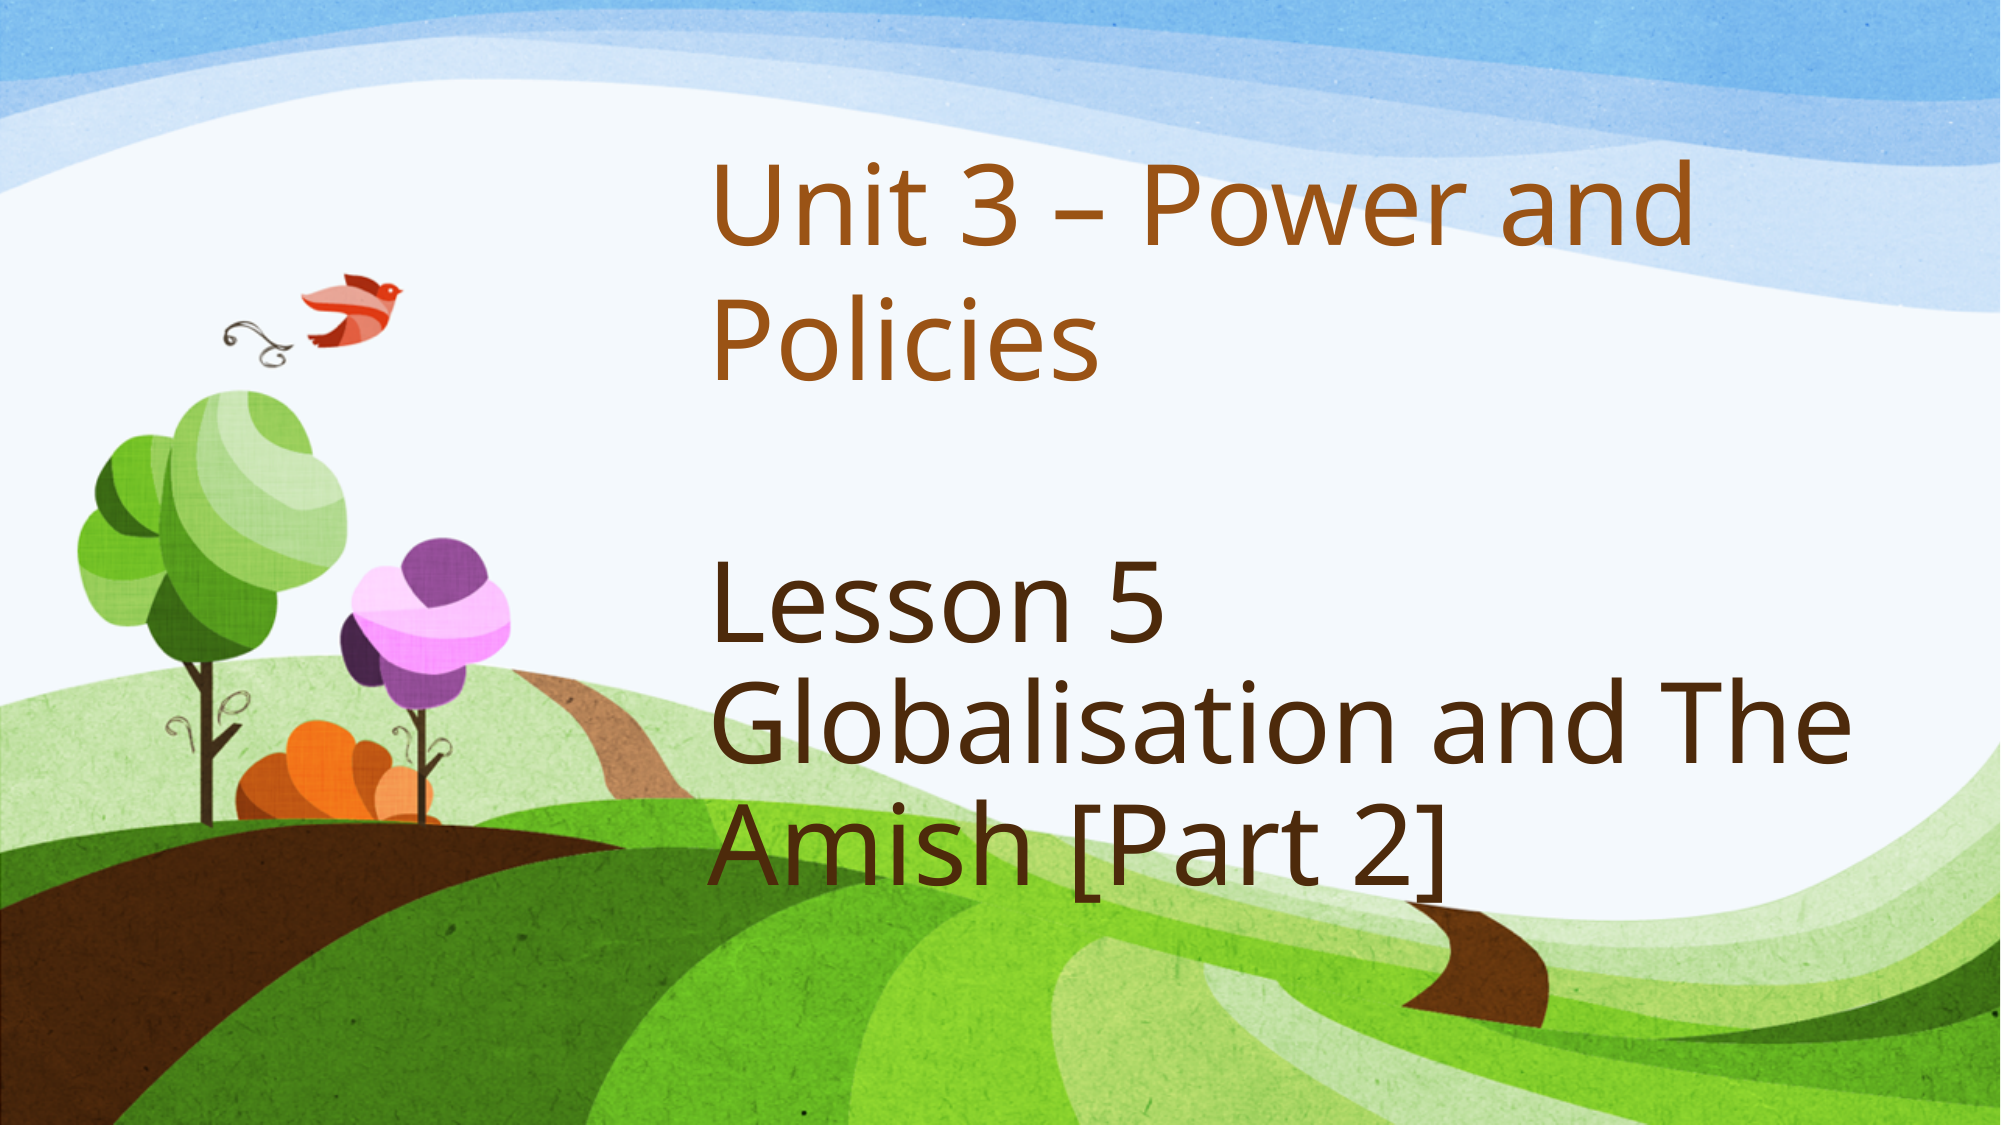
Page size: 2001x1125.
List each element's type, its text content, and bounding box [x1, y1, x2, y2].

subtitle Unit 3 – Power and Policies [692, 125, 1892, 323]
title Lesson 5 Globalisation and The Amish [Part 2] [692, 692, 1957, 918]
picture [0, 0, 2001, 1125]
